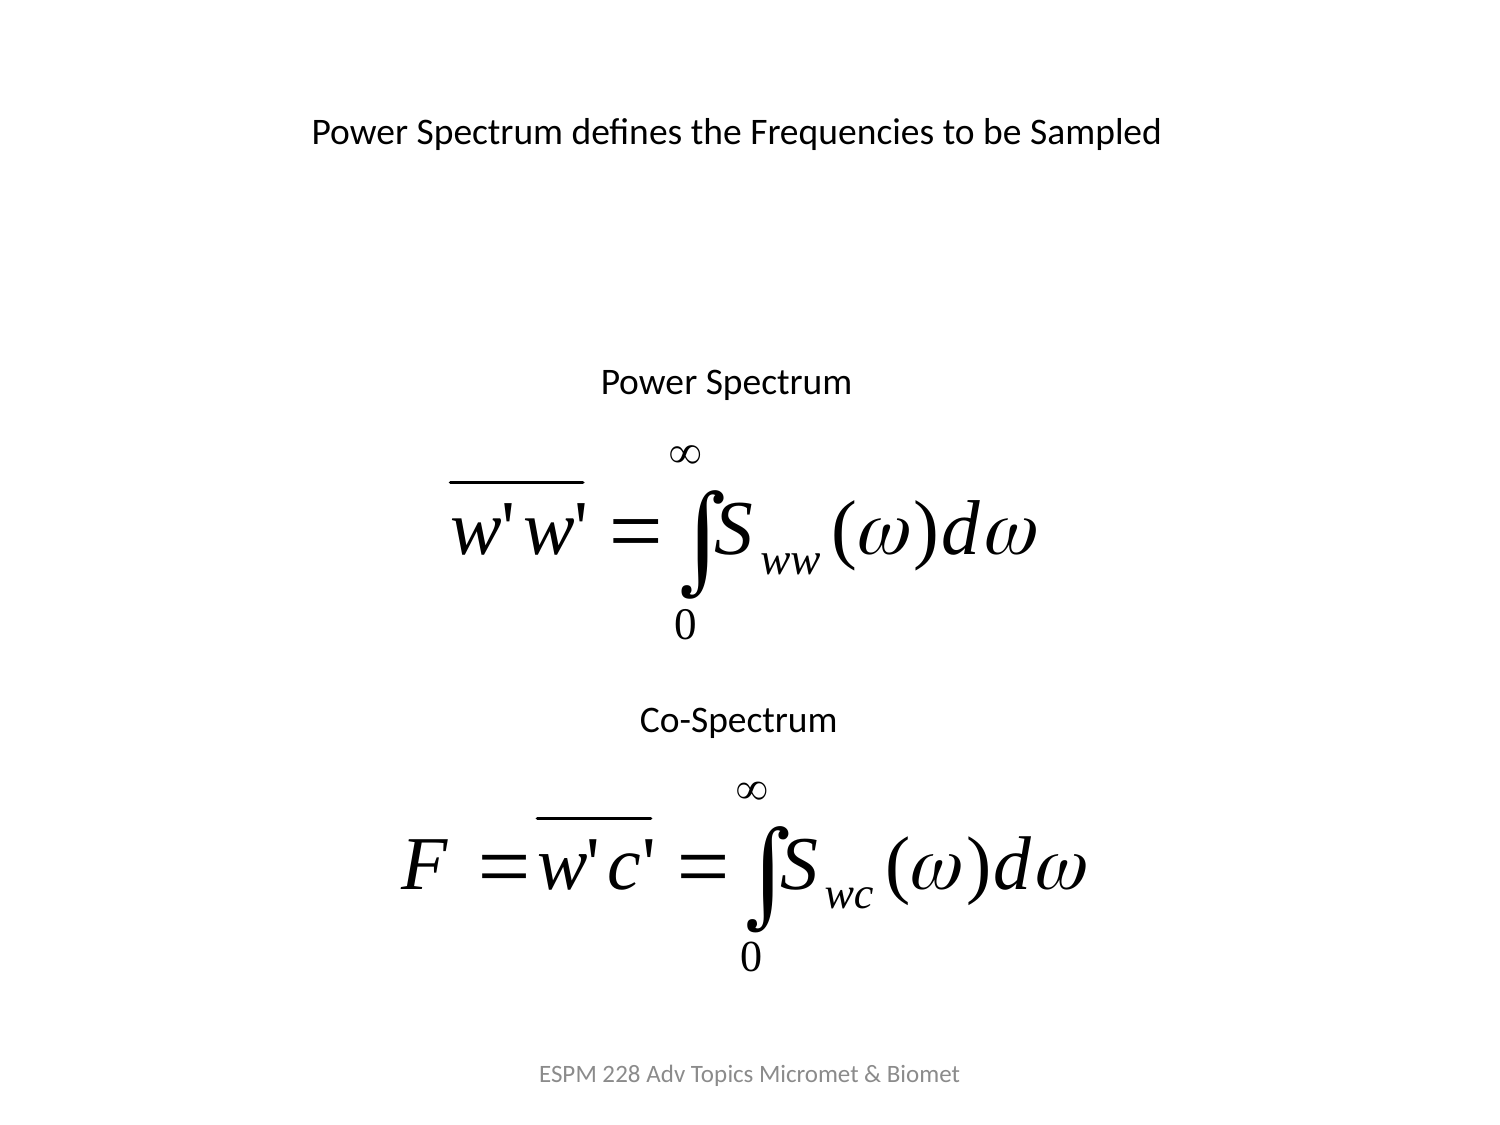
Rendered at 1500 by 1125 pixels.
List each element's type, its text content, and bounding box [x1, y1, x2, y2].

text_box Power Spectrum [586, 349, 868, 410]
text_box Power Spectrum defines the Frequencies to be Sampled [287, 99, 1188, 160]
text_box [437, 412, 1051, 659]
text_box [387, 749, 1101, 991]
text_box Co-Spectrum [625, 687, 853, 748]
footer ESPM 228 Adv Topics Micromet & Biomet [512, 1042, 988, 1103]
